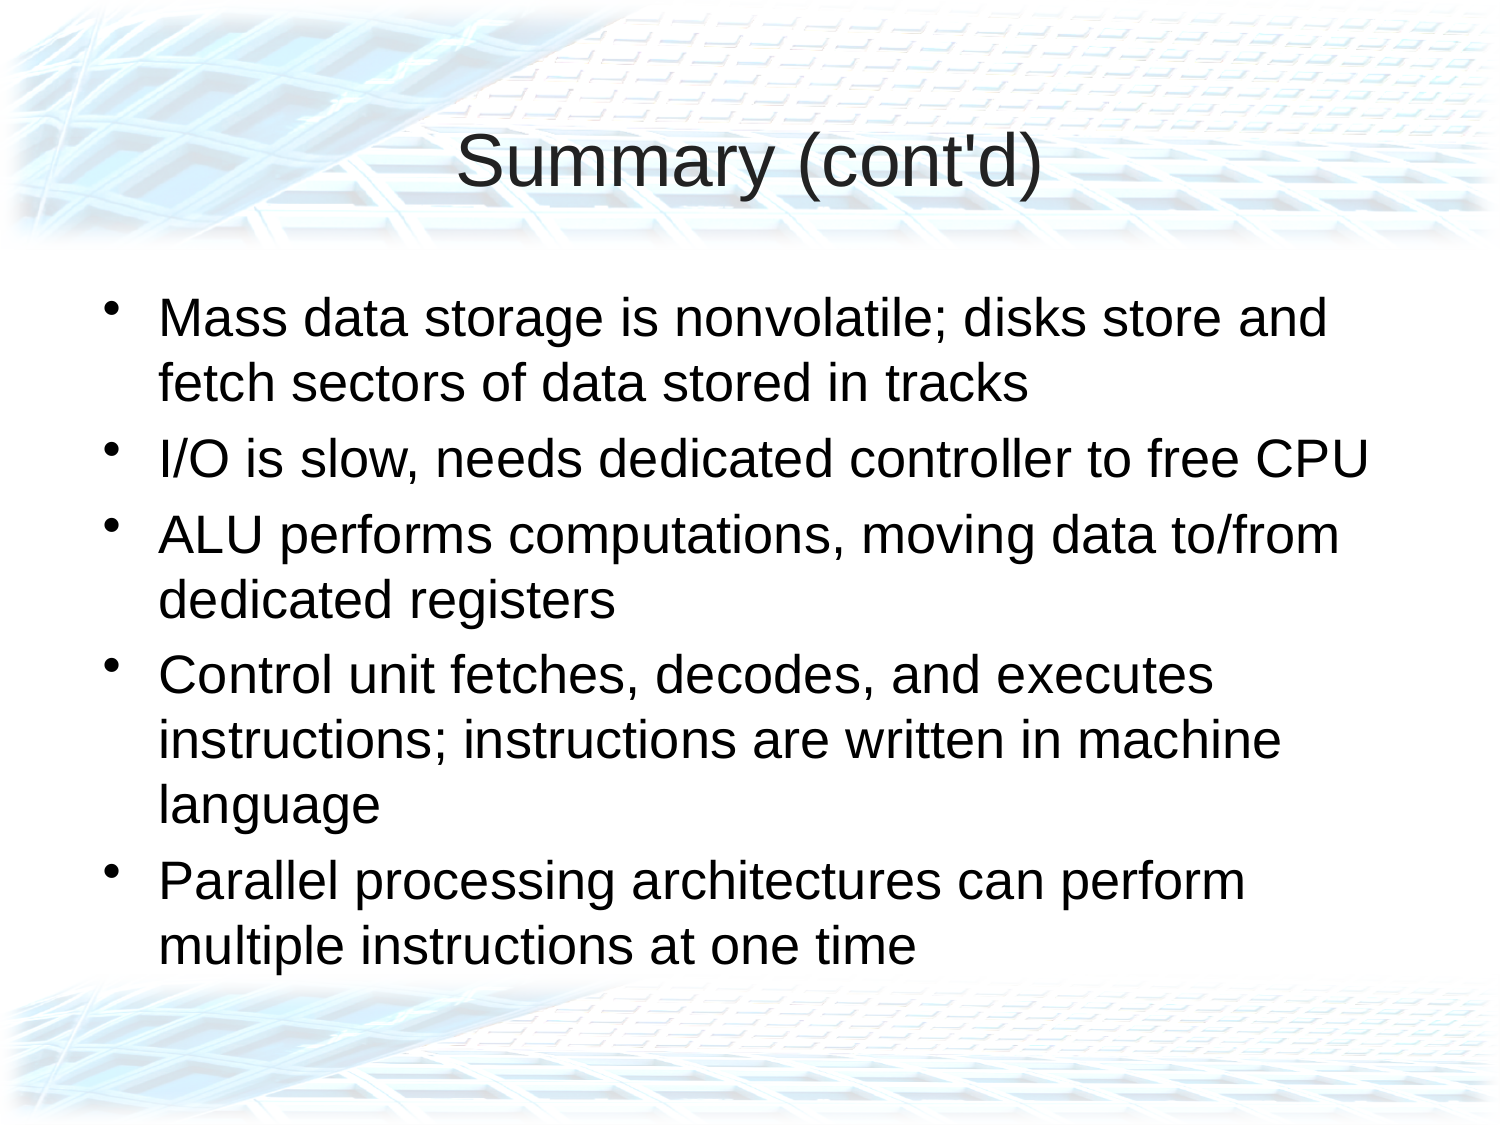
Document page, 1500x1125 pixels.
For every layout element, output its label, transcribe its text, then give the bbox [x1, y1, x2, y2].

list Mass data storage is nonvolatile; disks store and fetch sectors of data stored in tracks I/O is slow, needs dedicated controller to free CPU ALU performs computations, moving data to/from dedicated registers Control unit fetches, decodes, and executes instructions; instructions are written in machine language Parallel processing architectures can perform multiple instructions at one time [87, 275, 1413, 1025]
title Summary (cont'd) [87, 62, 1413, 250]
